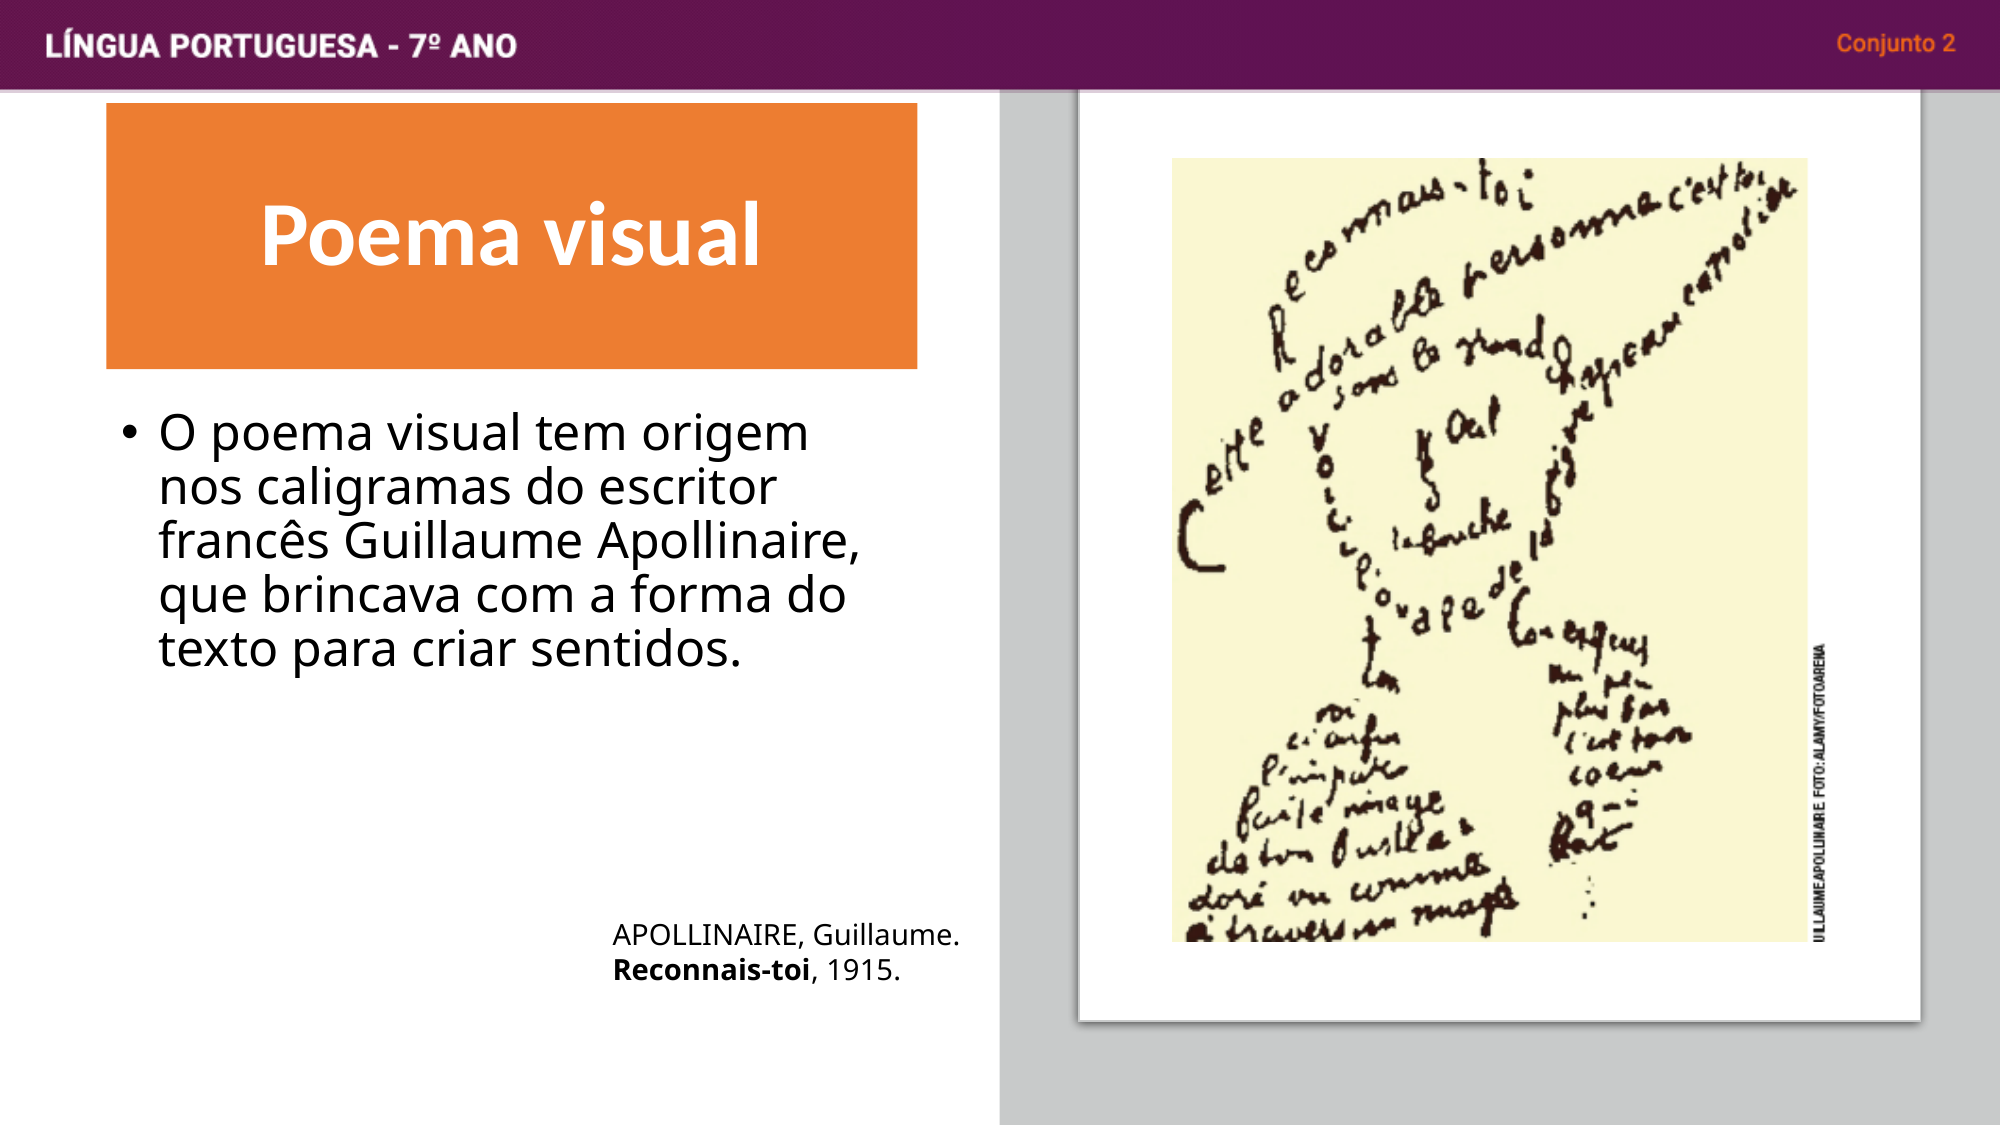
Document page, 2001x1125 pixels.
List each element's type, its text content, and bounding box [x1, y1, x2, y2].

text_box [998, 93, 2000, 1125]
text_box APOLLINAIRE, Guillaume. Reconnais-toi, 1915. [597, 908, 1000, 984]
picture [0, 0, 2000, 93]
picture [1172, 158, 1827, 942]
text_box Poema visual [106, 103, 918, 370]
text_box [1078, 93, 1922, 1022]
text_box O poema visual tem origem nos caligramas do escritor francês Guillaume Apollinaire, que brincava com a forma do texto para criar sentidos. [106, 399, 918, 785]
